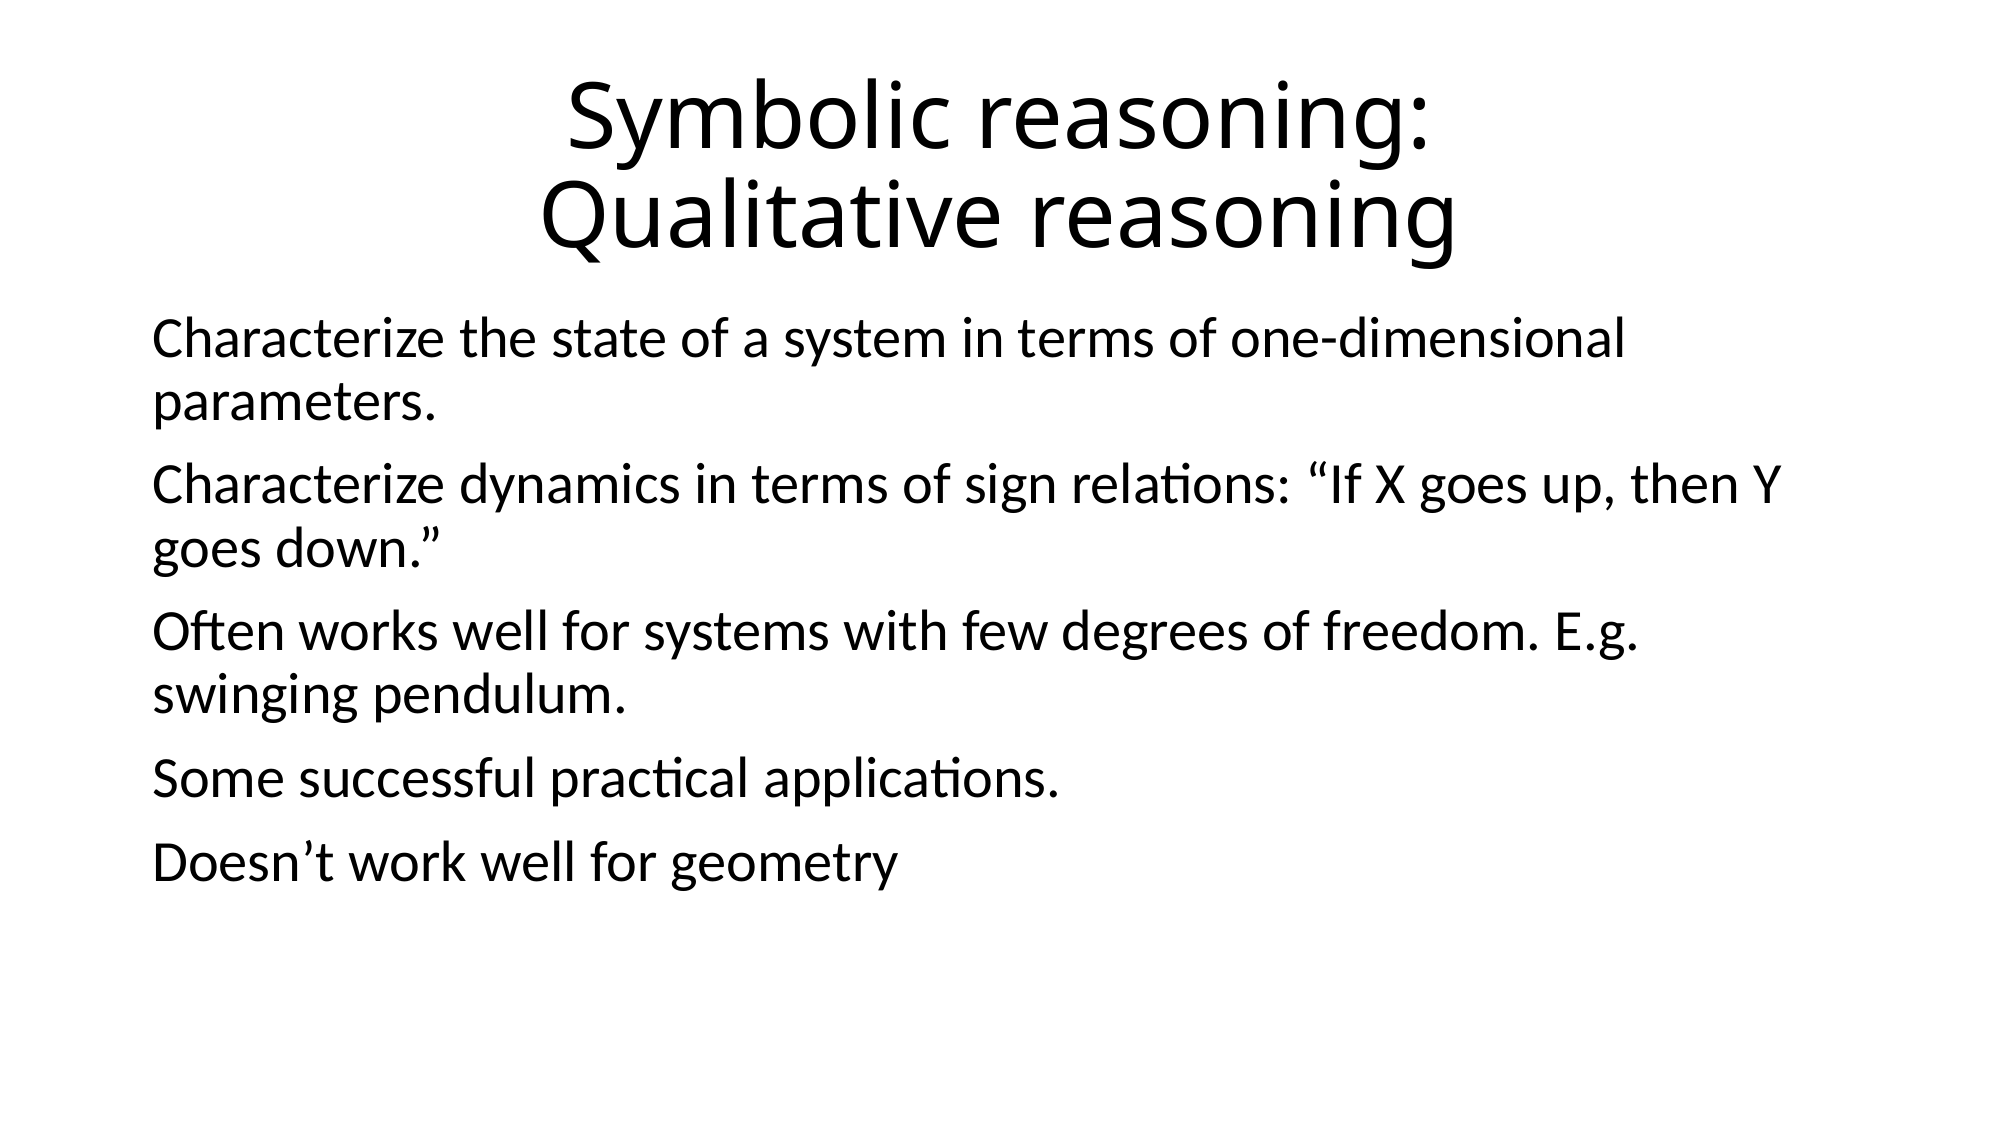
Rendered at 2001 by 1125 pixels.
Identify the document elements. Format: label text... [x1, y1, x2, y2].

title Symbolic reasoning: Qualitative reasoning [137, 59, 1863, 278]
list Characterize the state of a system in terms of one-dimensional parameters. Characterize dynamics in terms of sign relations: “If X goes up, then Y goes down.” Often works well for systems with few degrees of freedom. E.g. swinging pendulum. Some successful practical applications. Doesn’t work well for geometry [137, 299, 1863, 1014]
